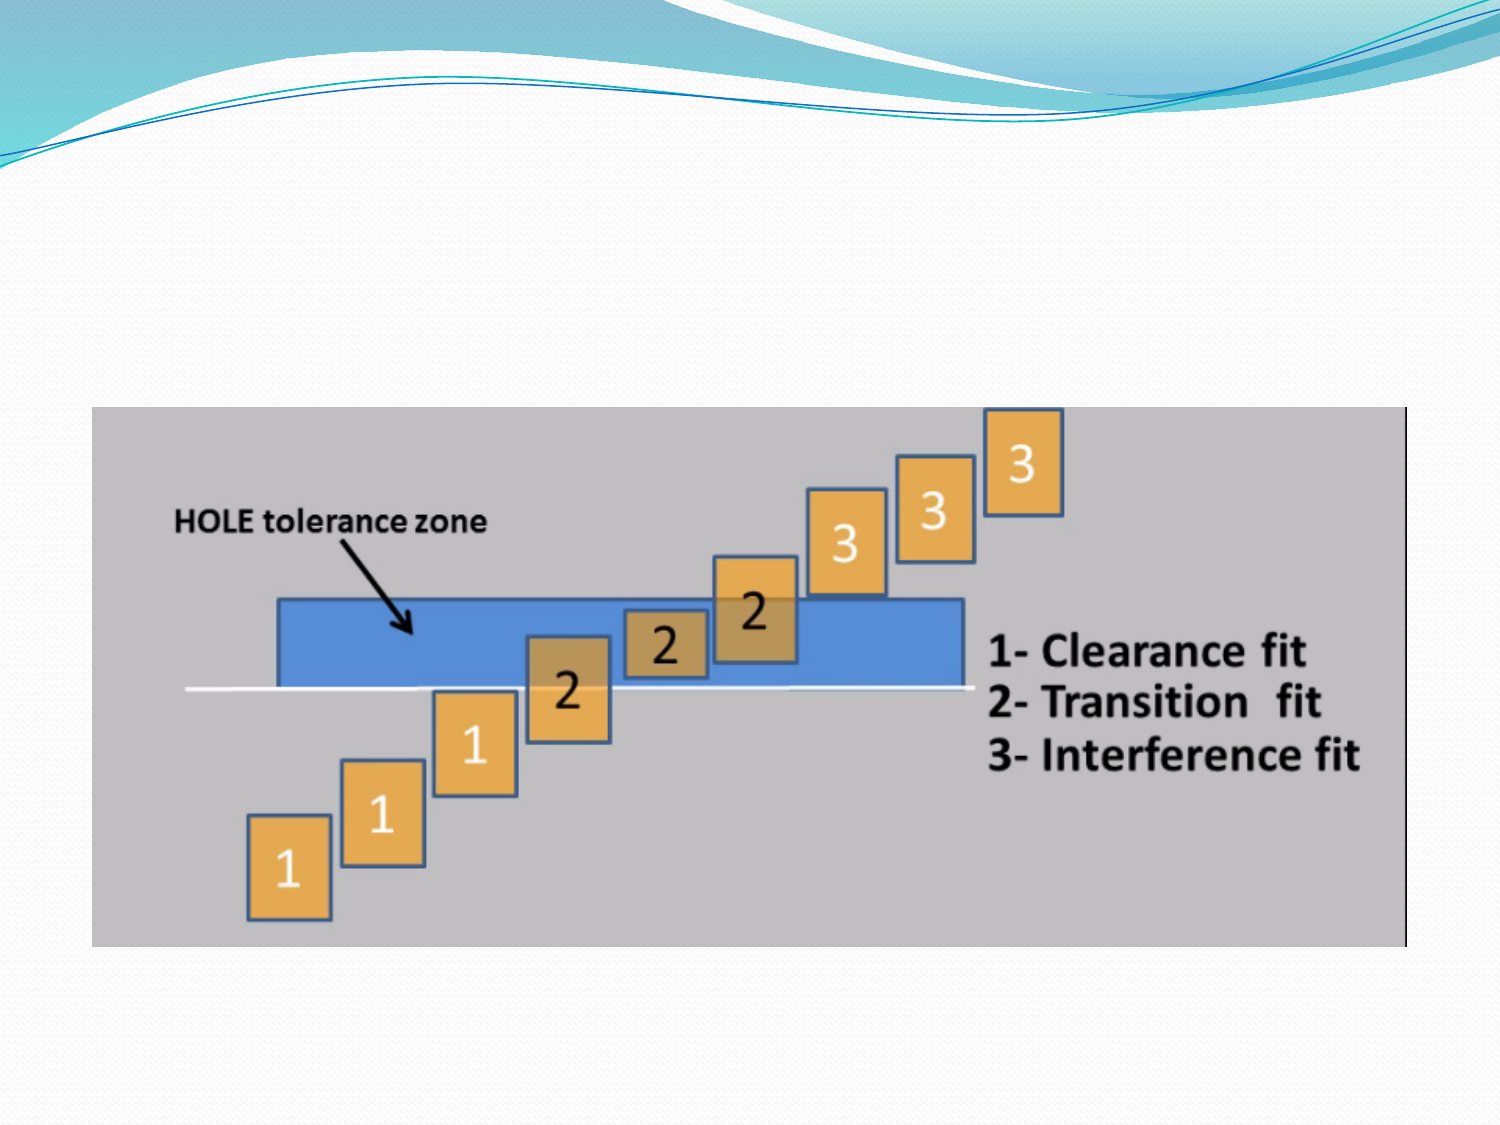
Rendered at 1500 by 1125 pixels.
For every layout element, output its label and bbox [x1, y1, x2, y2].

list [92, 407, 1408, 948]
